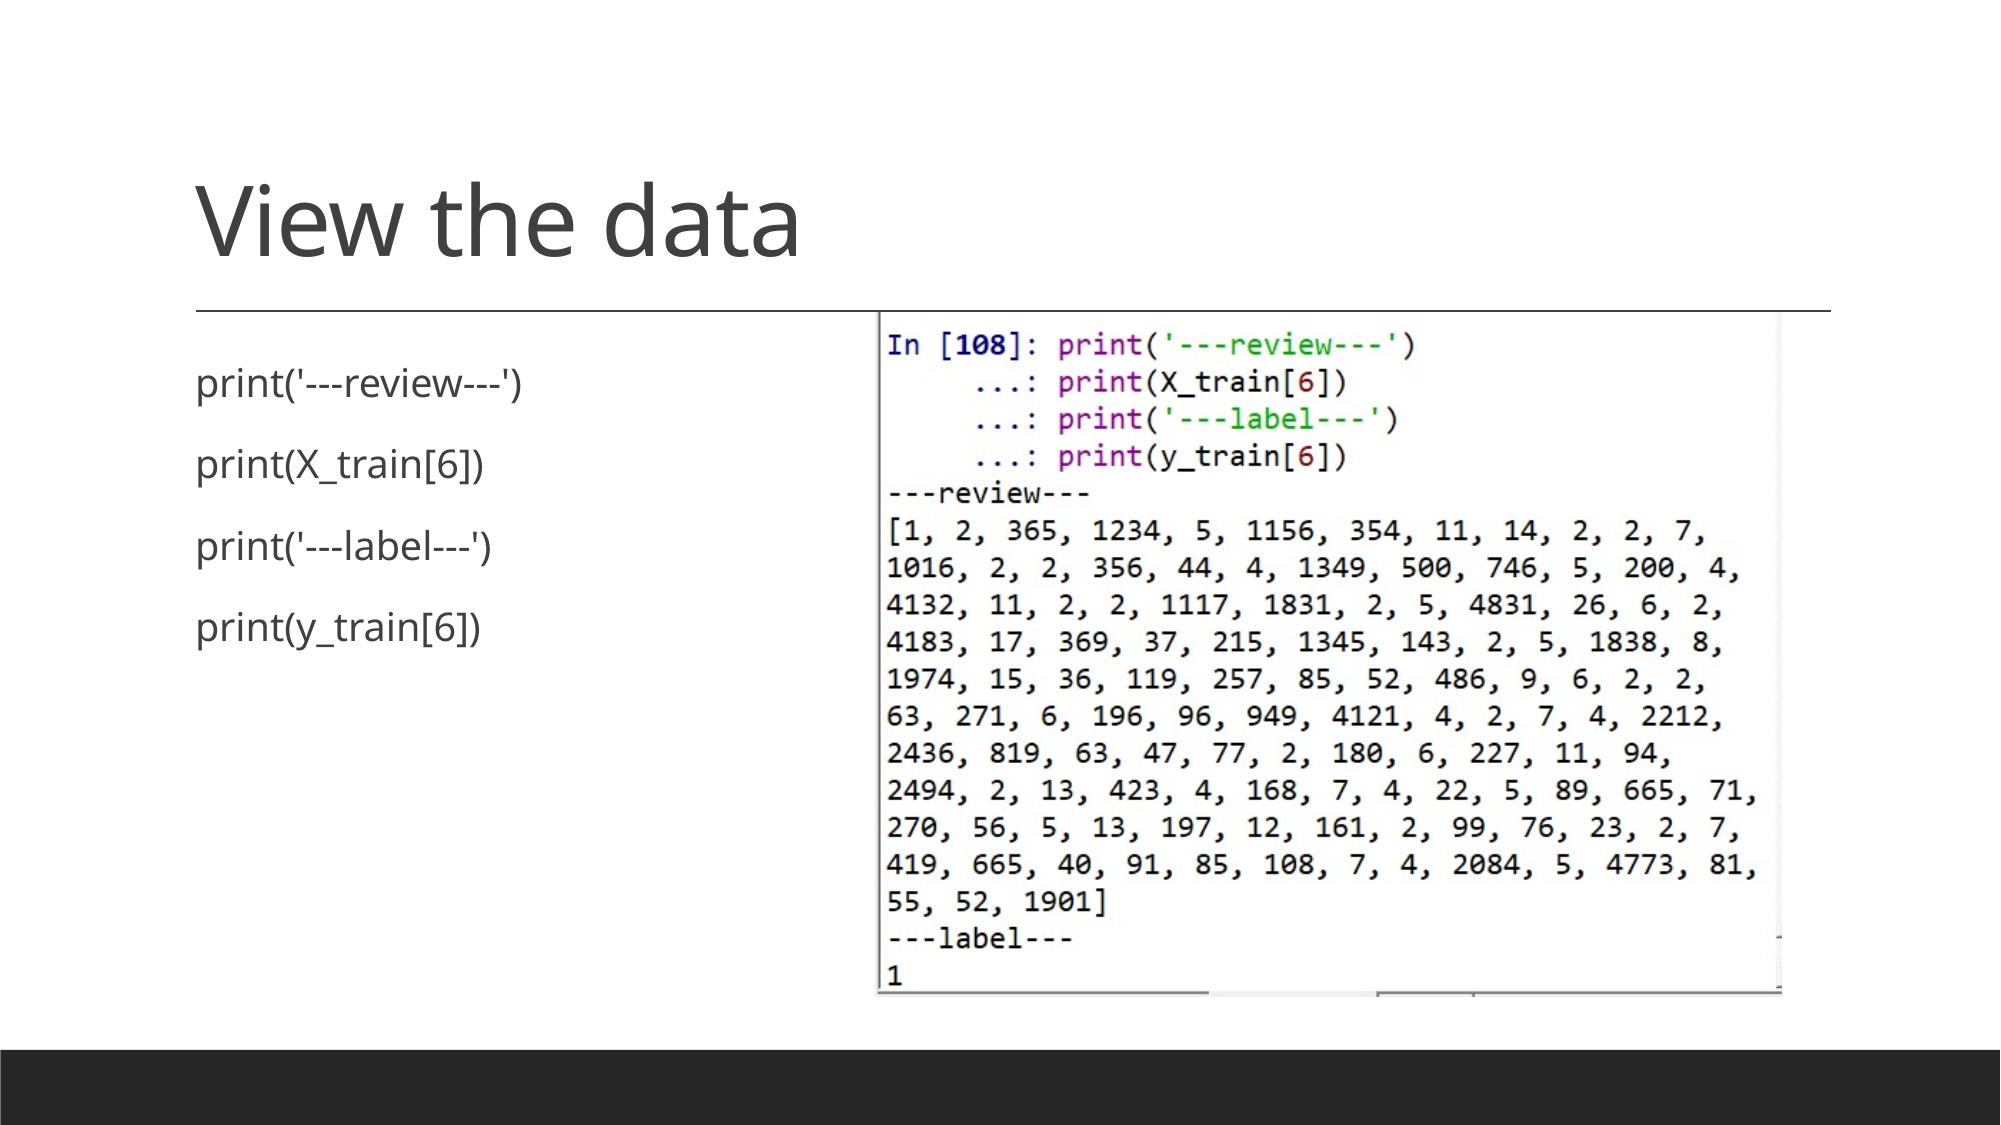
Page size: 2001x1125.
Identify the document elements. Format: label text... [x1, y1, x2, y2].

picture [875, 311, 1782, 997]
list print('---review---') print(X_train[6]) print('---label---') print(y_train[6]) [180, 345, 548, 963]
title View the data [180, 47, 1830, 285]
